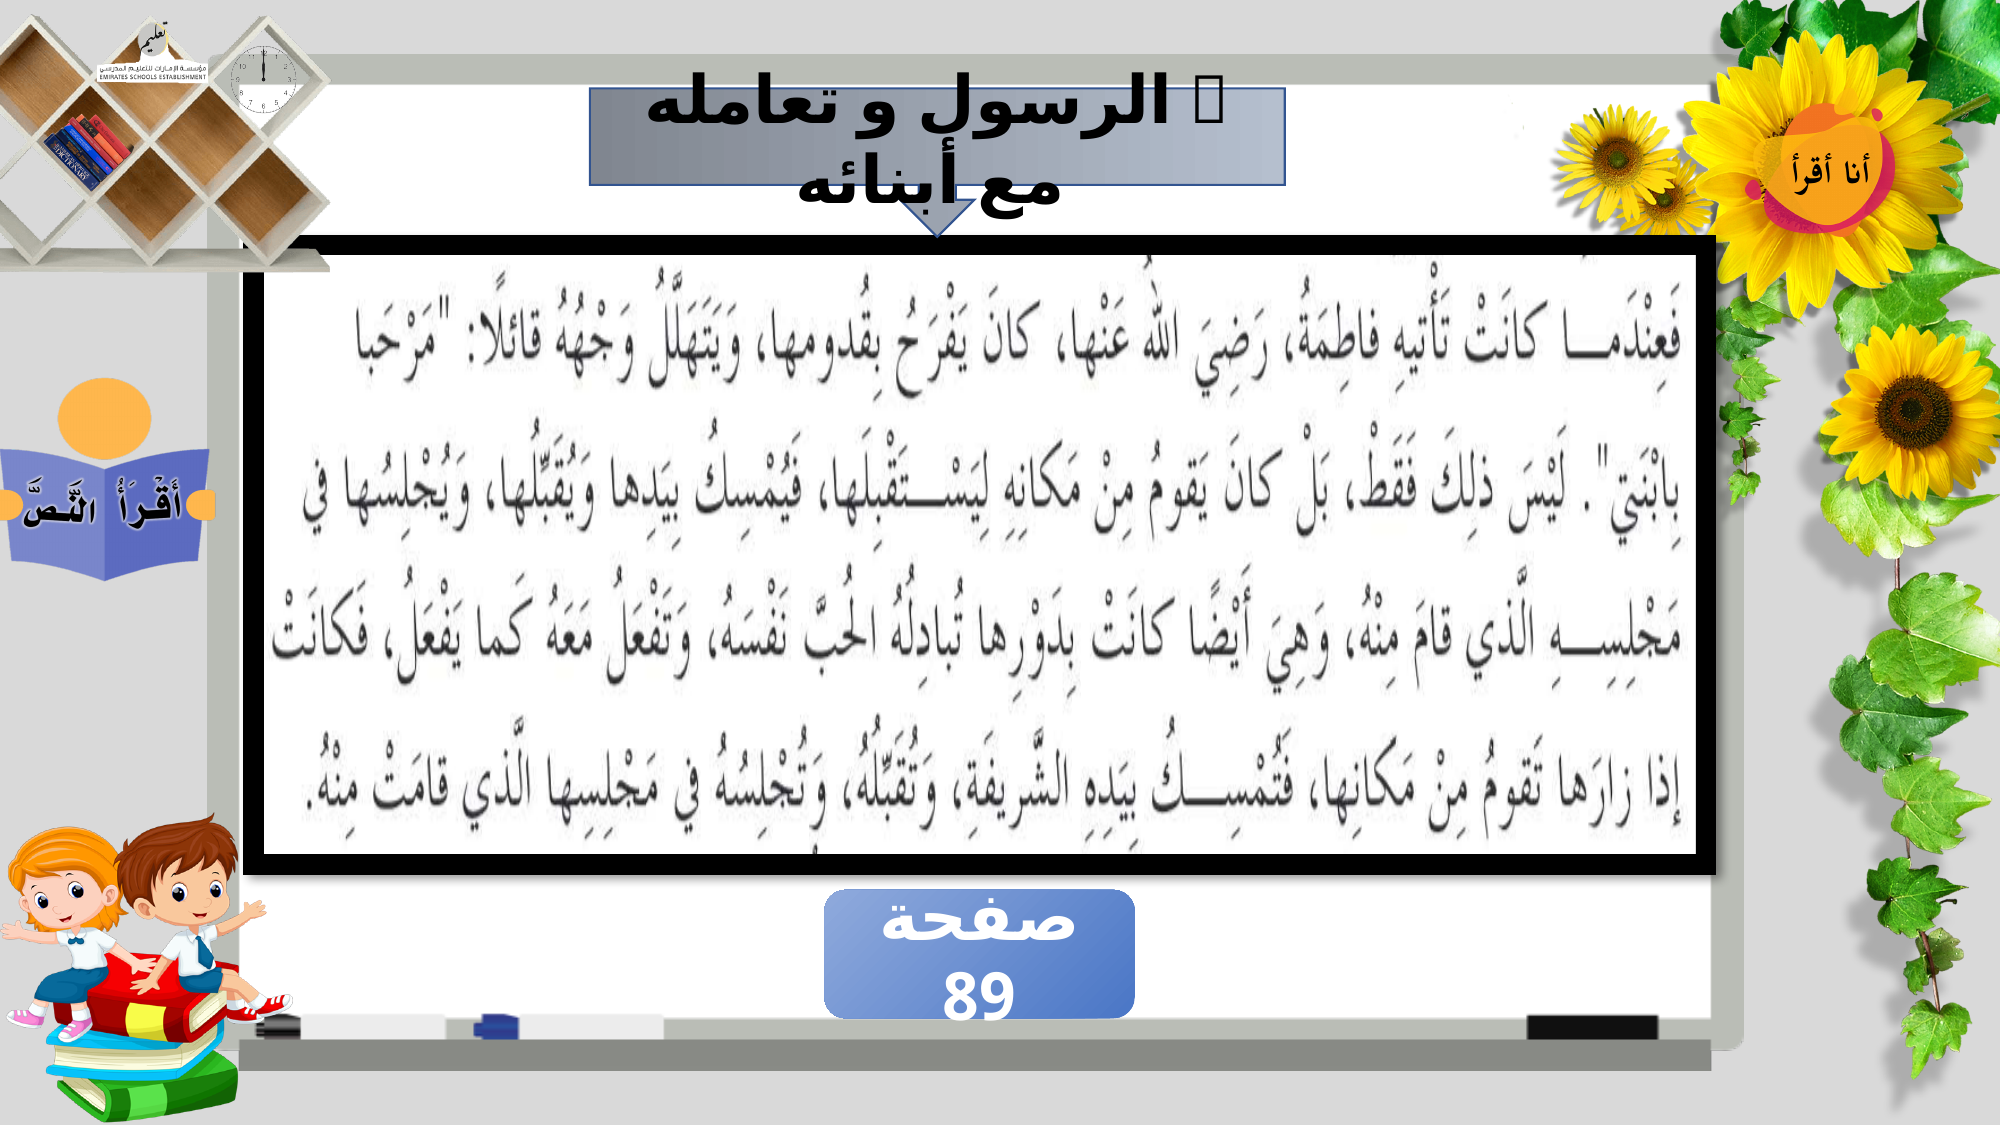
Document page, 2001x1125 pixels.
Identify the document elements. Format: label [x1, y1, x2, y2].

picture [0, 0, 2000, 1124]
text_box [0, 0, 370, 287]
